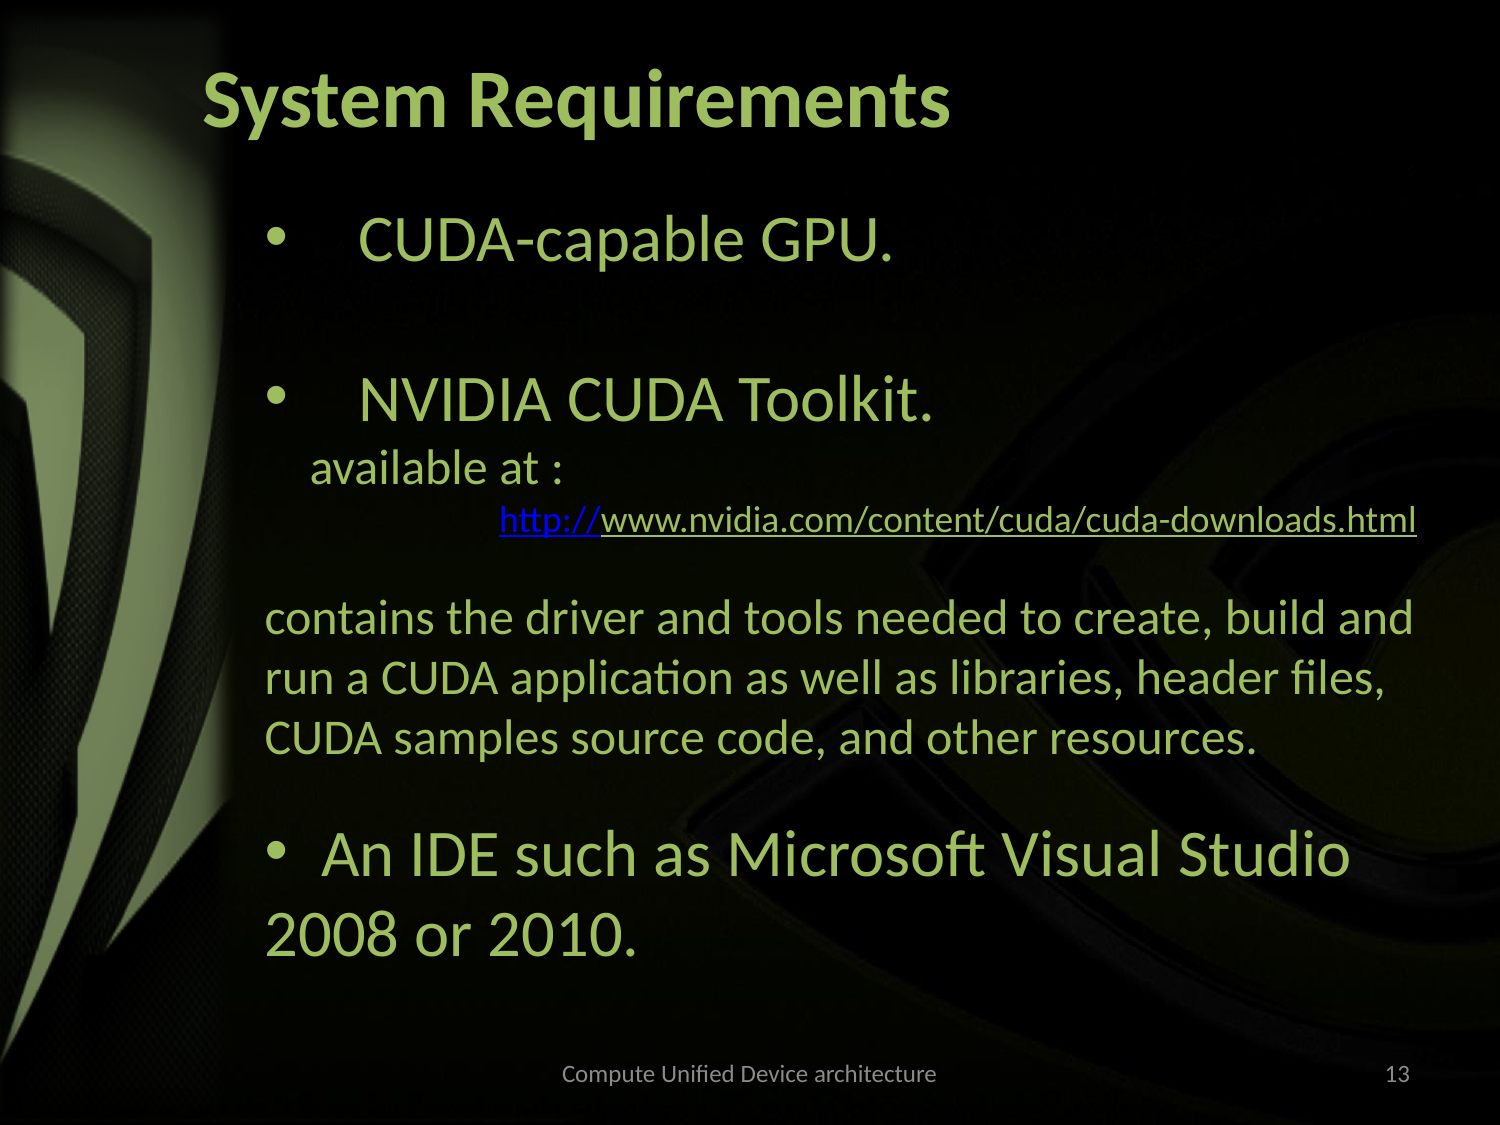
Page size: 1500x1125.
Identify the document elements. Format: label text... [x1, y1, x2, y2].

picture [0, 0, 1500, 1125]
title System Requirements [238, 0, 1500, 188]
text_box CUDA-capable GPU. NVIDIA CUDA Toolkit. available at : http://www.nvidia.com/content/cuda/cuda-downloads.html contains the driver and tools needed to create, build and run a CUDA application as well as libraries, header files, CUDA samples source code, and other resources. An IDE such as Microsoft Visual Studio 2008 or 2010. [249, 187, 1500, 1107]
